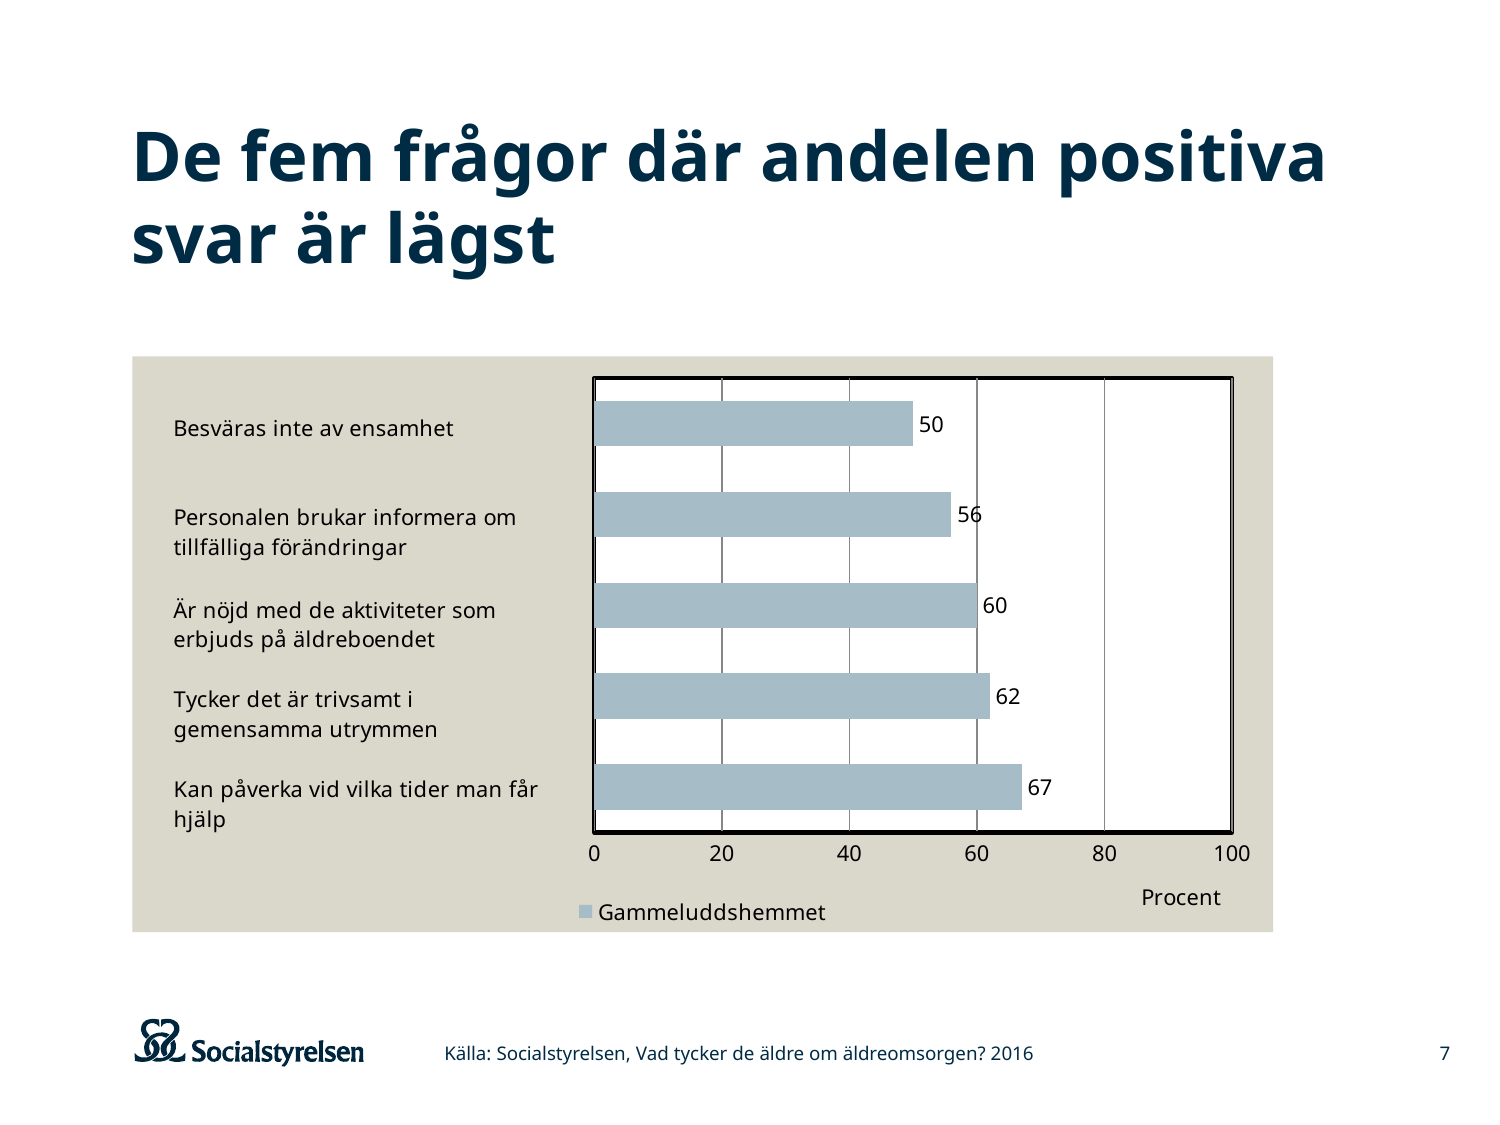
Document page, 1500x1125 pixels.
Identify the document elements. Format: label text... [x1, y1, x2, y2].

slide_number 7 [1379, 1032, 1451, 1077]
footer Källa: Socialstyrelsen, Vad tycker de äldre om äldreomsorgen? 2016 [444, 1032, 1110, 1077]
chart [132, 356, 1274, 933]
title De fem frågor där andelen positiva svar är lägst [131, 112, 1457, 326]
